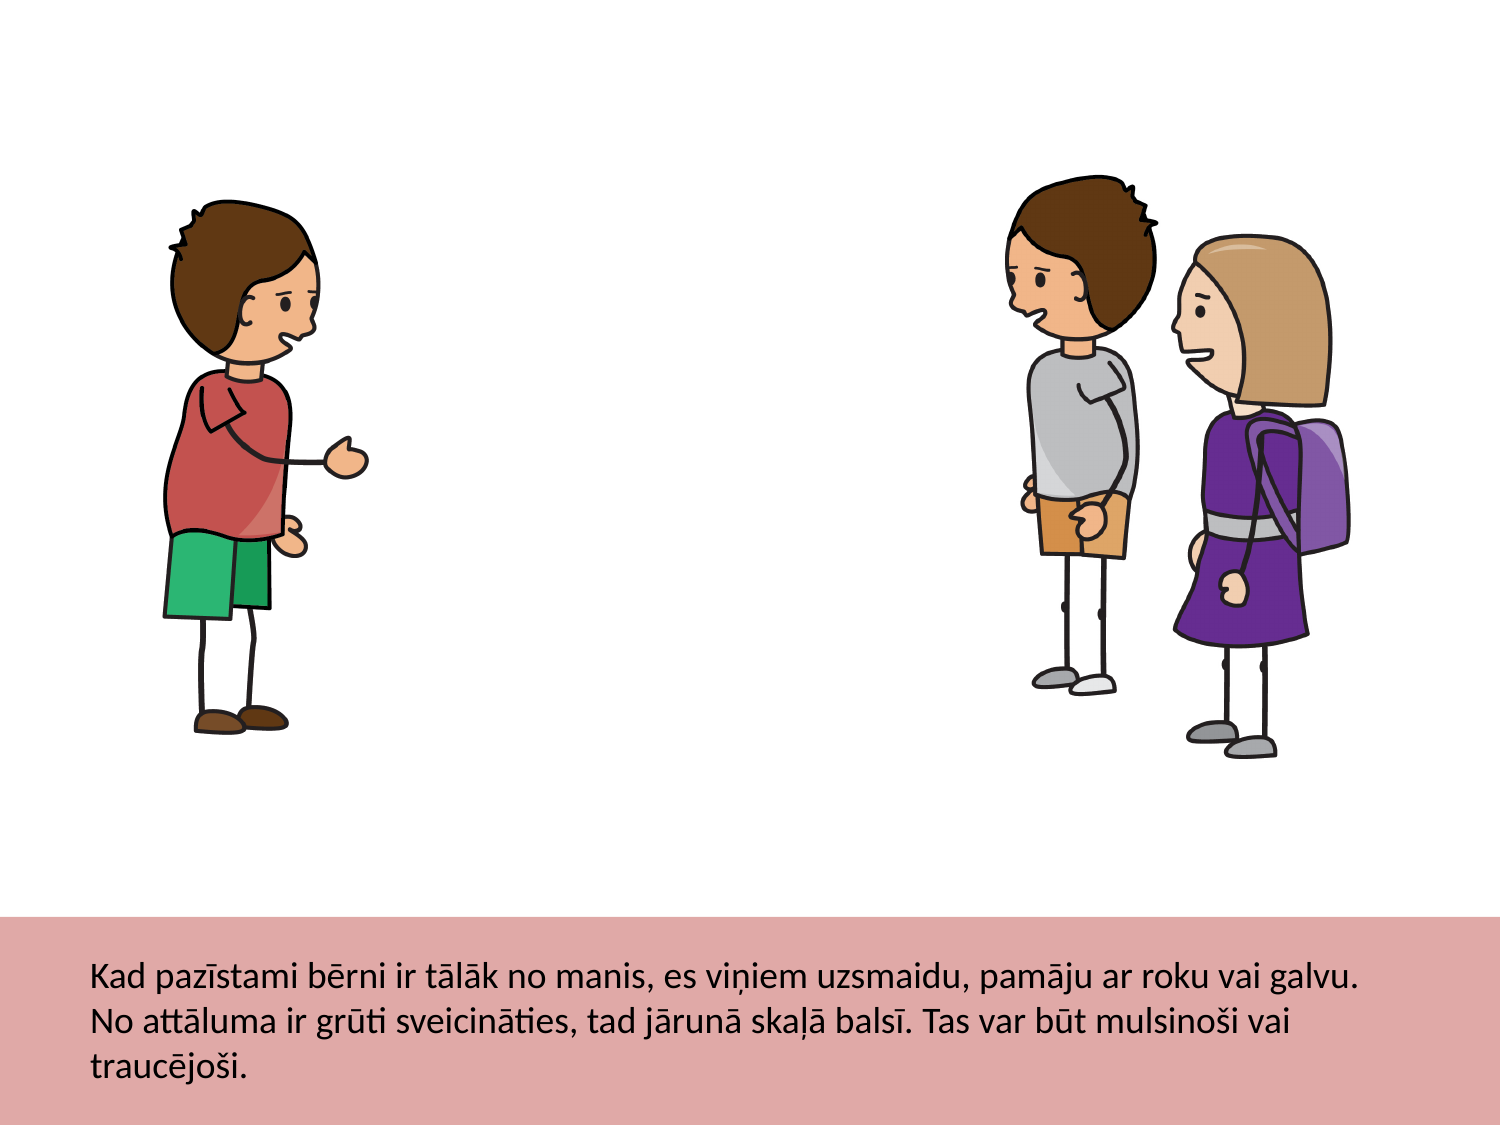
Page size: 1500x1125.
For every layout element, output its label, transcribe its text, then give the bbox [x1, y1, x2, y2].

picture [1002, 172, 1161, 699]
picture [159, 196, 373, 738]
text_box [0, 915, 1500, 1125]
list Kad pazīstami bērni ir tālāk no manis, es viņiem uzsmaidu, pamāju ar roku vai galvu. No attāluma ir grūti sveicināties, tad jārunā skaļā balsī. Tas var būt mulsinoši vai traucējoši. [75, 943, 1425, 1125]
picture [1167, 231, 1353, 762]
